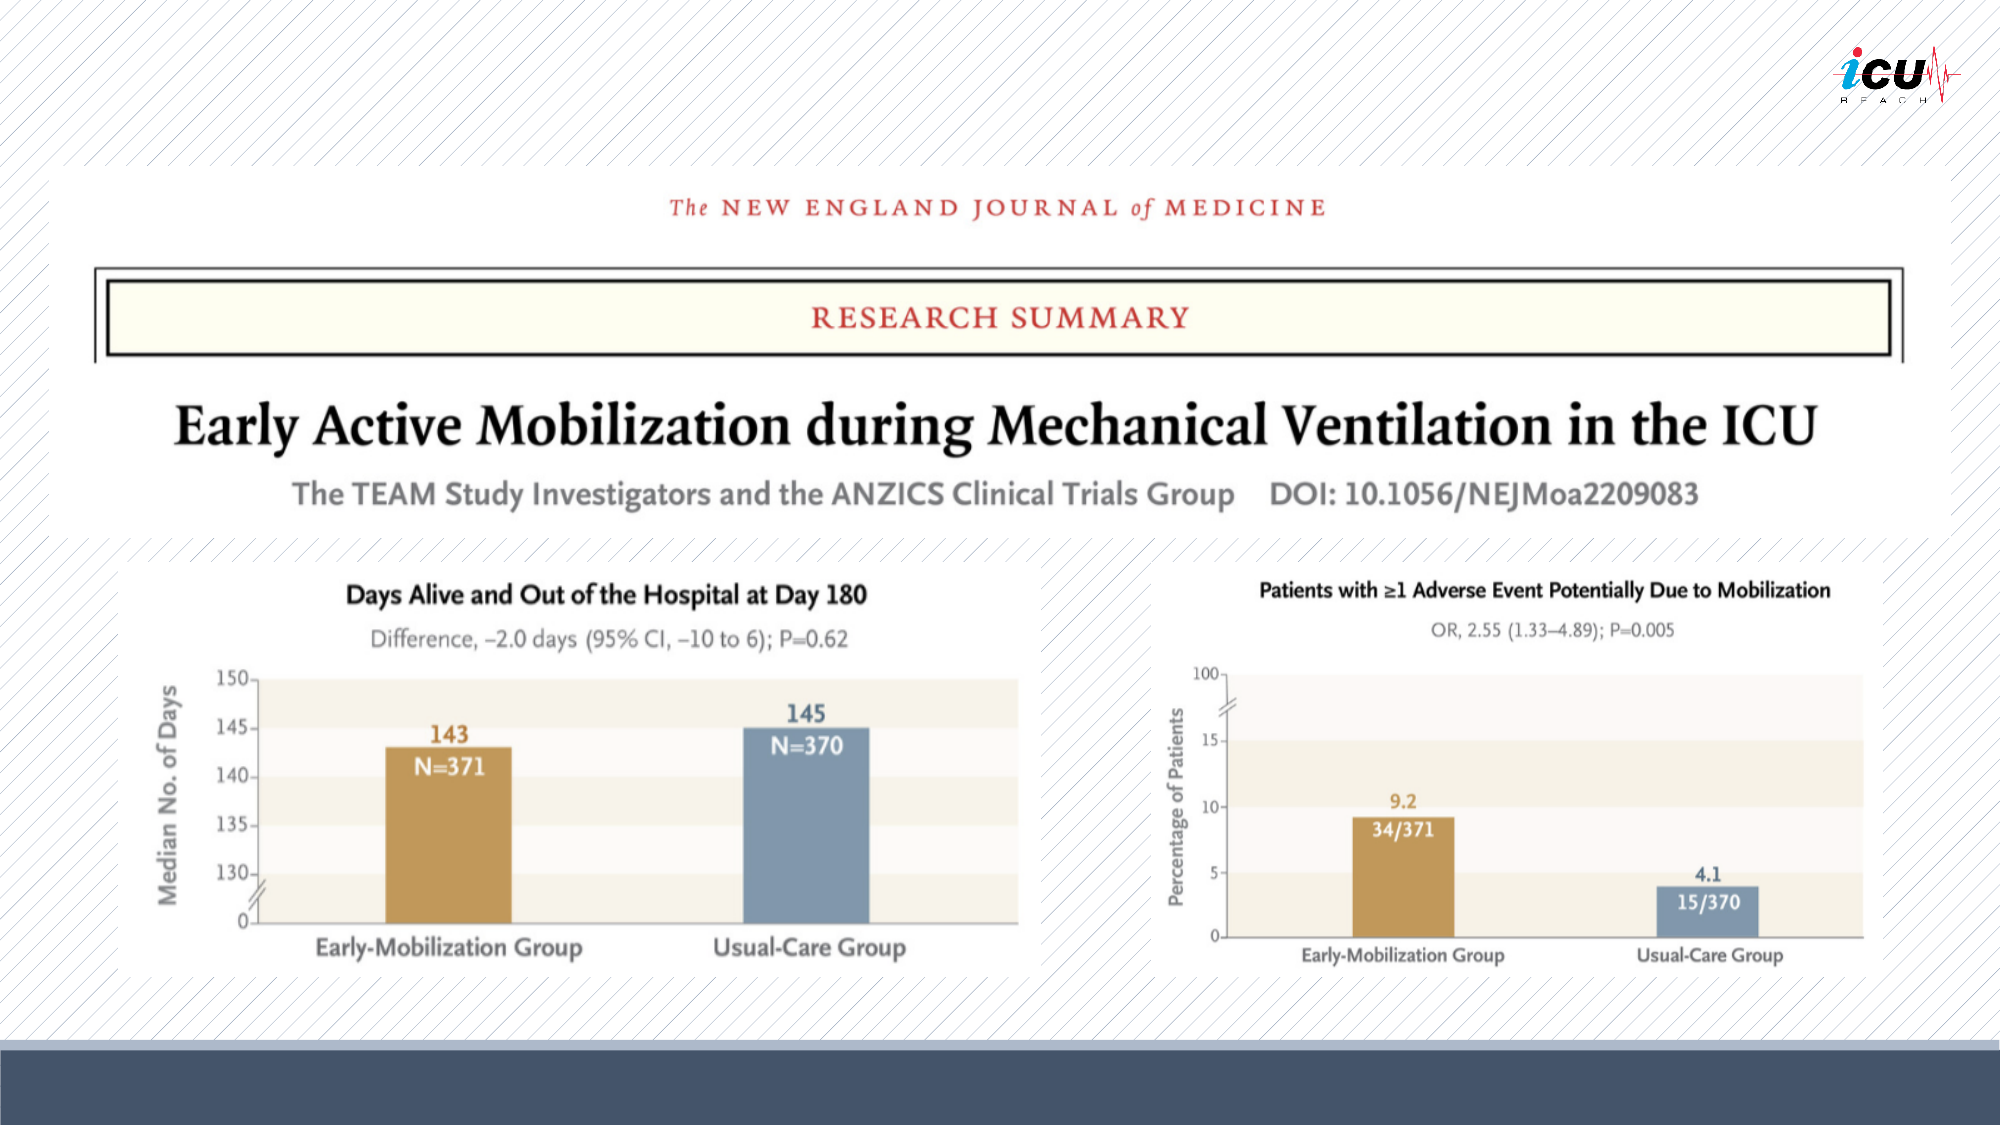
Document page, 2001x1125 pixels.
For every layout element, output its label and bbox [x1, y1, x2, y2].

picture [1150, 561, 1883, 978]
picture [49, 165, 1951, 538]
picture [1823, 36, 1965, 115]
picture [117, 561, 1042, 978]
